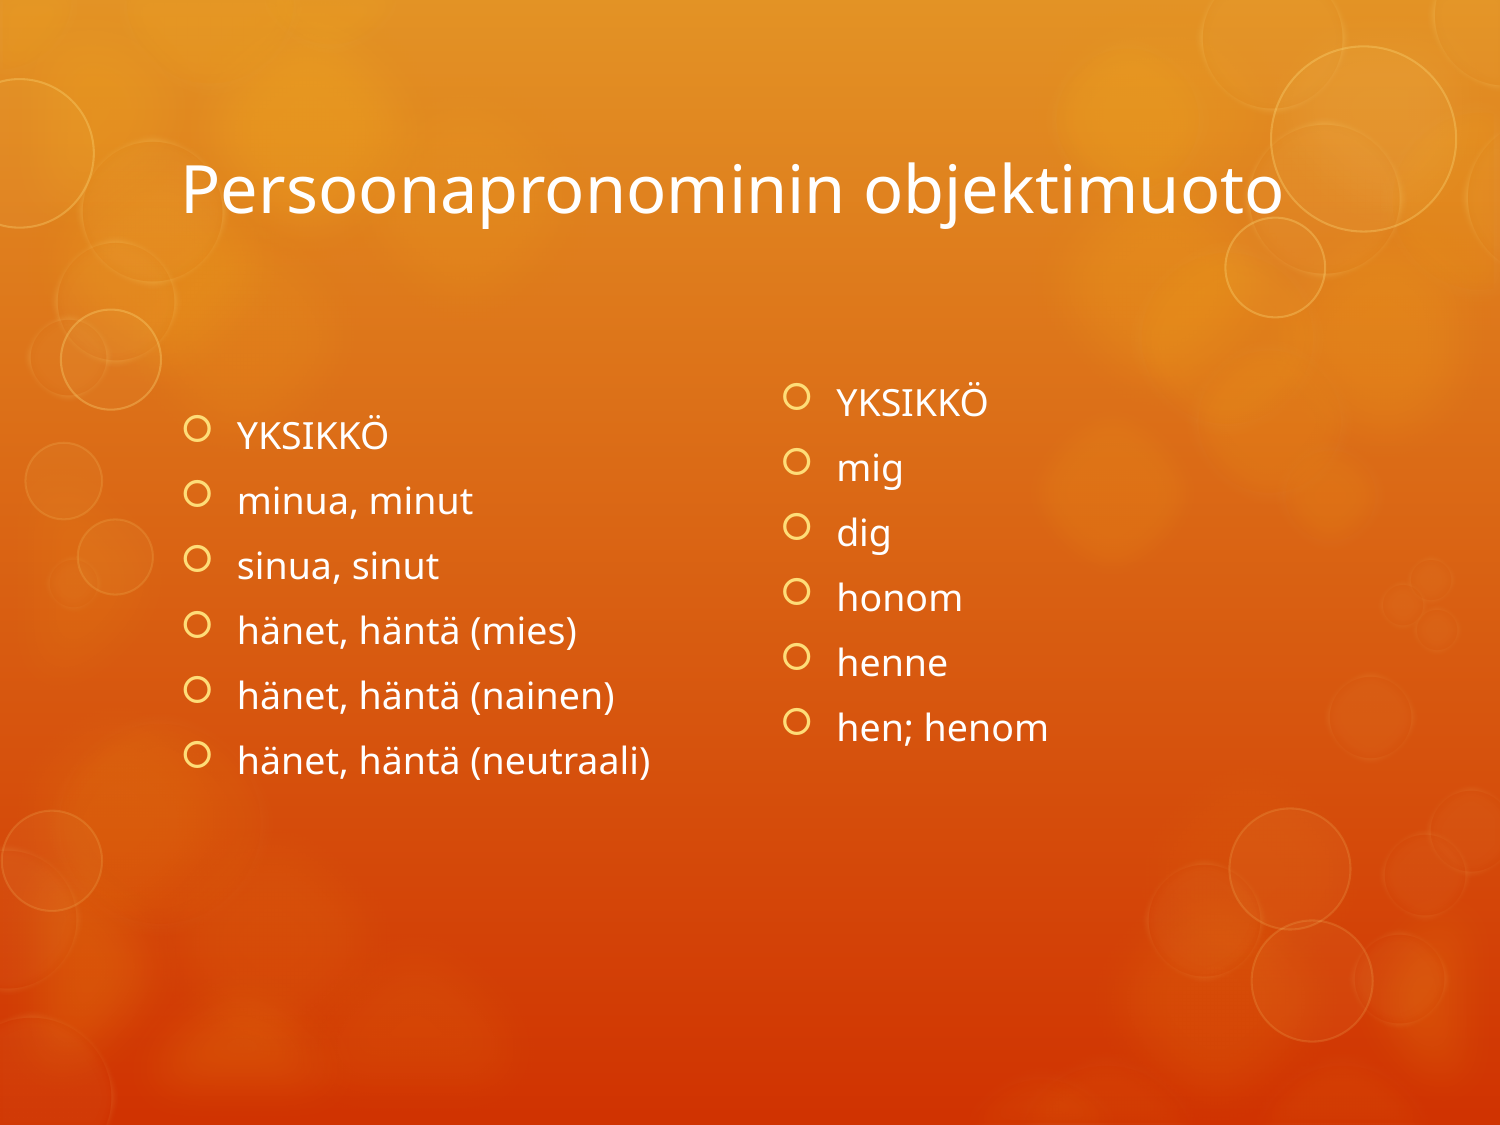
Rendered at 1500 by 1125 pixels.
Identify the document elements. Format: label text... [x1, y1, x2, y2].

list YKSIKKÖ mig dig honom henne hen; henom [765, 296, 1335, 962]
list YKSIKKÖ minua, minut sinua, sinut hänet, häntä (mies) hänet, häntä (nainen) hänet, häntä (neutraali) [165, 296, 735, 962]
title Persoonapronominin objektimuoto [165, 110, 1334, 263]
